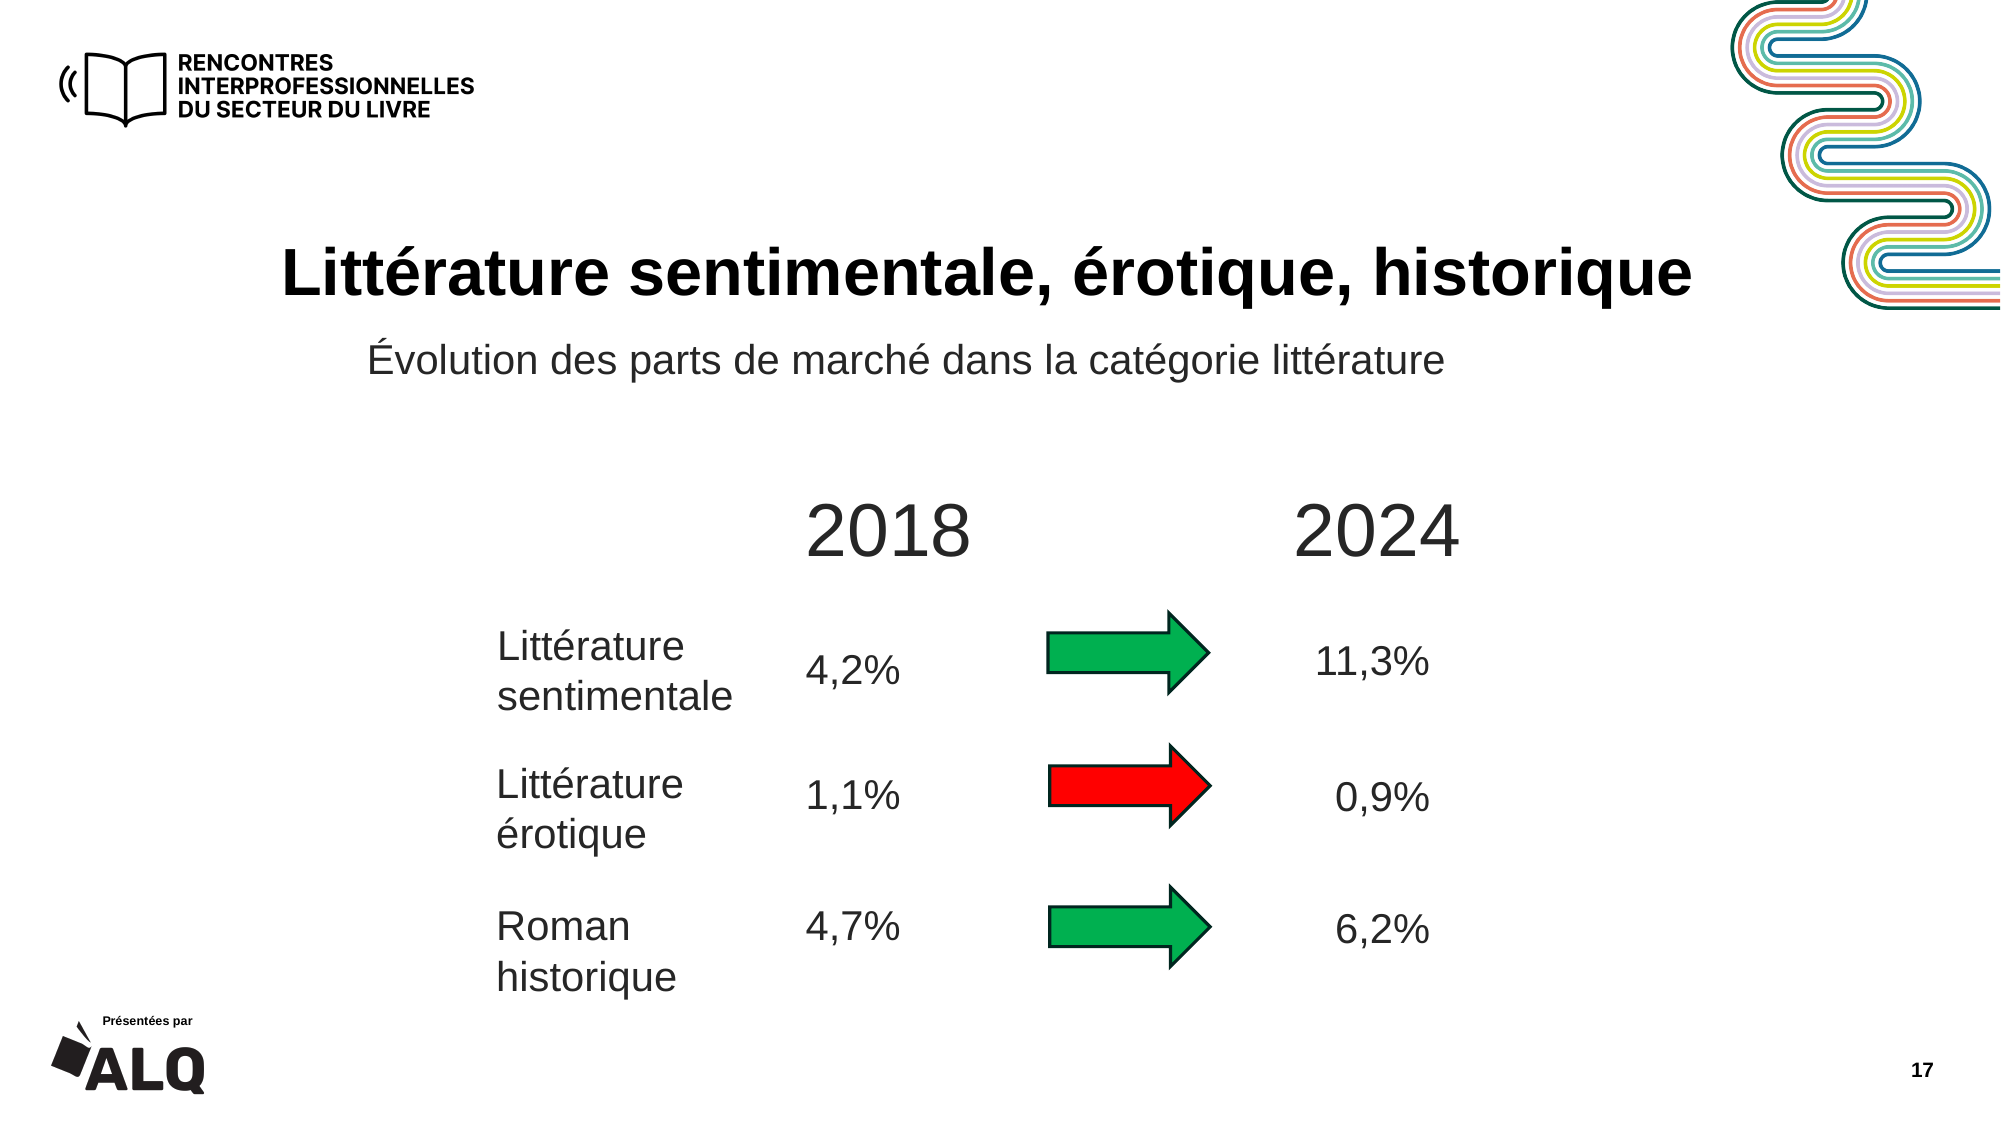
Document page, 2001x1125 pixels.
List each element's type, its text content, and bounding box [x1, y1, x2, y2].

picture [20, 990, 235, 1125]
text_box Littérature érotique [481, 749, 791, 876]
text_box [1048, 883, 1213, 971]
text_box 4,7% [790, 891, 970, 958]
text_box 2018 [790, 473, 991, 600]
text_box 0,9% [1320, 761, 1500, 828]
text_box Littérature sentimentale [482, 611, 792, 738]
picture [1704, 0, 2001, 310]
text_box 4,2% [790, 635, 970, 702]
text_box [1048, 742, 1213, 830]
text_box 2024 [1279, 473, 1479, 600]
text_box Littérature sentimentale, érotique, historique [266, 230, 1866, 327]
text_box 1,1% [790, 760, 970, 827]
text_box 11,3% [1299, 625, 1479, 693]
text_box Évolution des parts de marché dans la catégorie littérature [351, 325, 1649, 451]
text_box Roman historique [481, 891, 745, 1018]
text_box 6,2% [1320, 894, 1500, 961]
text_box [1046, 609, 1211, 697]
picture [54, 24, 481, 141]
